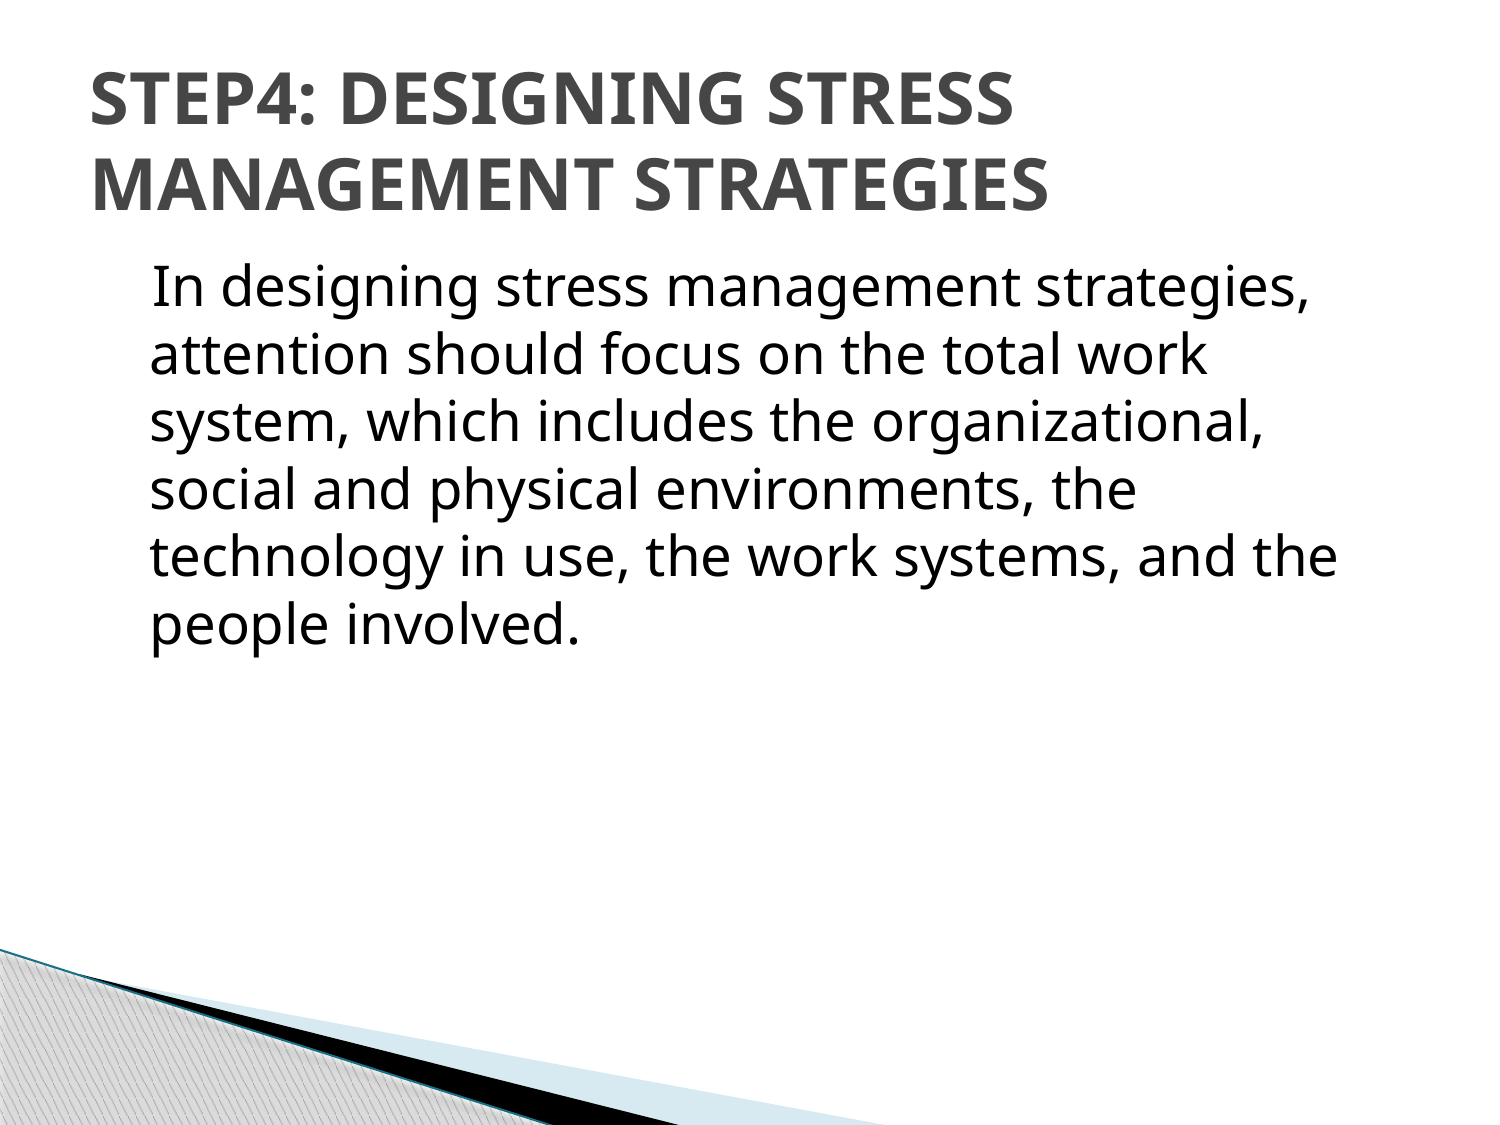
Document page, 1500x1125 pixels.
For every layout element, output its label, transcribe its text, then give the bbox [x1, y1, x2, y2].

list In designing stress management strategies, attention should focus on the total work system, which includes the organizational, social and physical environments, the technology in use, the work systems, and the people involved. [75, 243, 1425, 986]
title STEP4: DESIGNING STRESS MANAGEMENT STRATEGIES [75, 45, 1425, 233]
